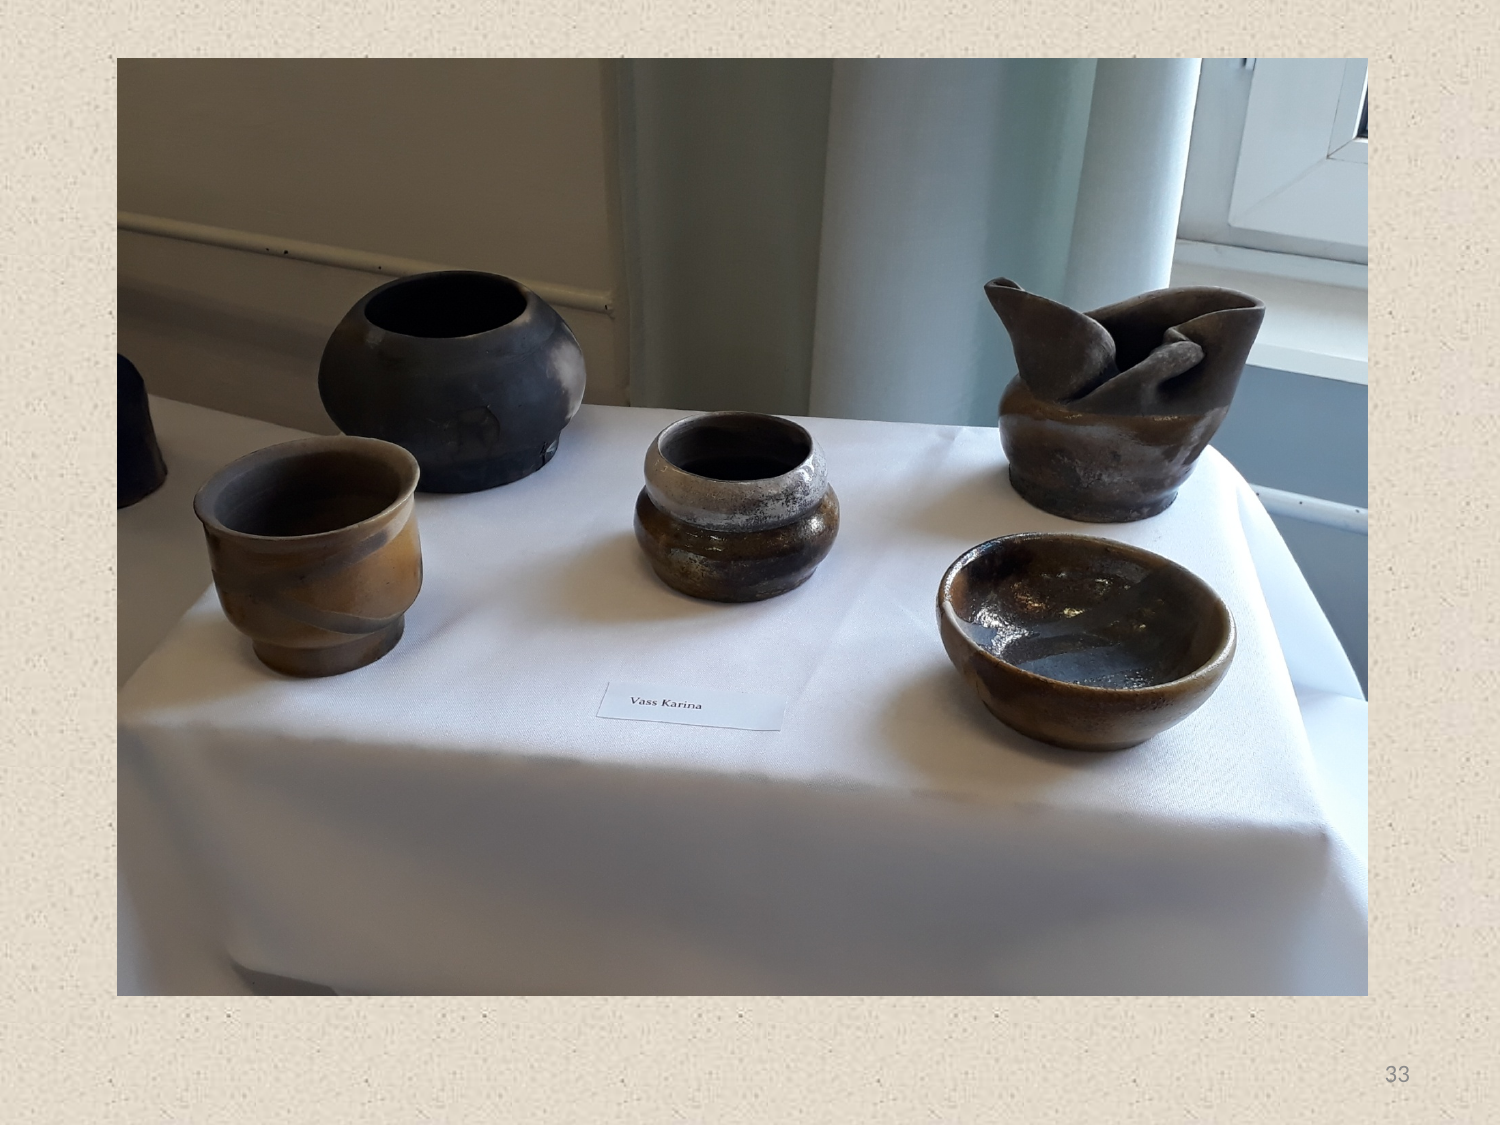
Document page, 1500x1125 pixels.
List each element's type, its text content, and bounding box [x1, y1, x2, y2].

picture [0, 0, 1500, 1125]
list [116, 58, 1368, 997]
slide_number 33 [1074, 1042, 1425, 1103]
